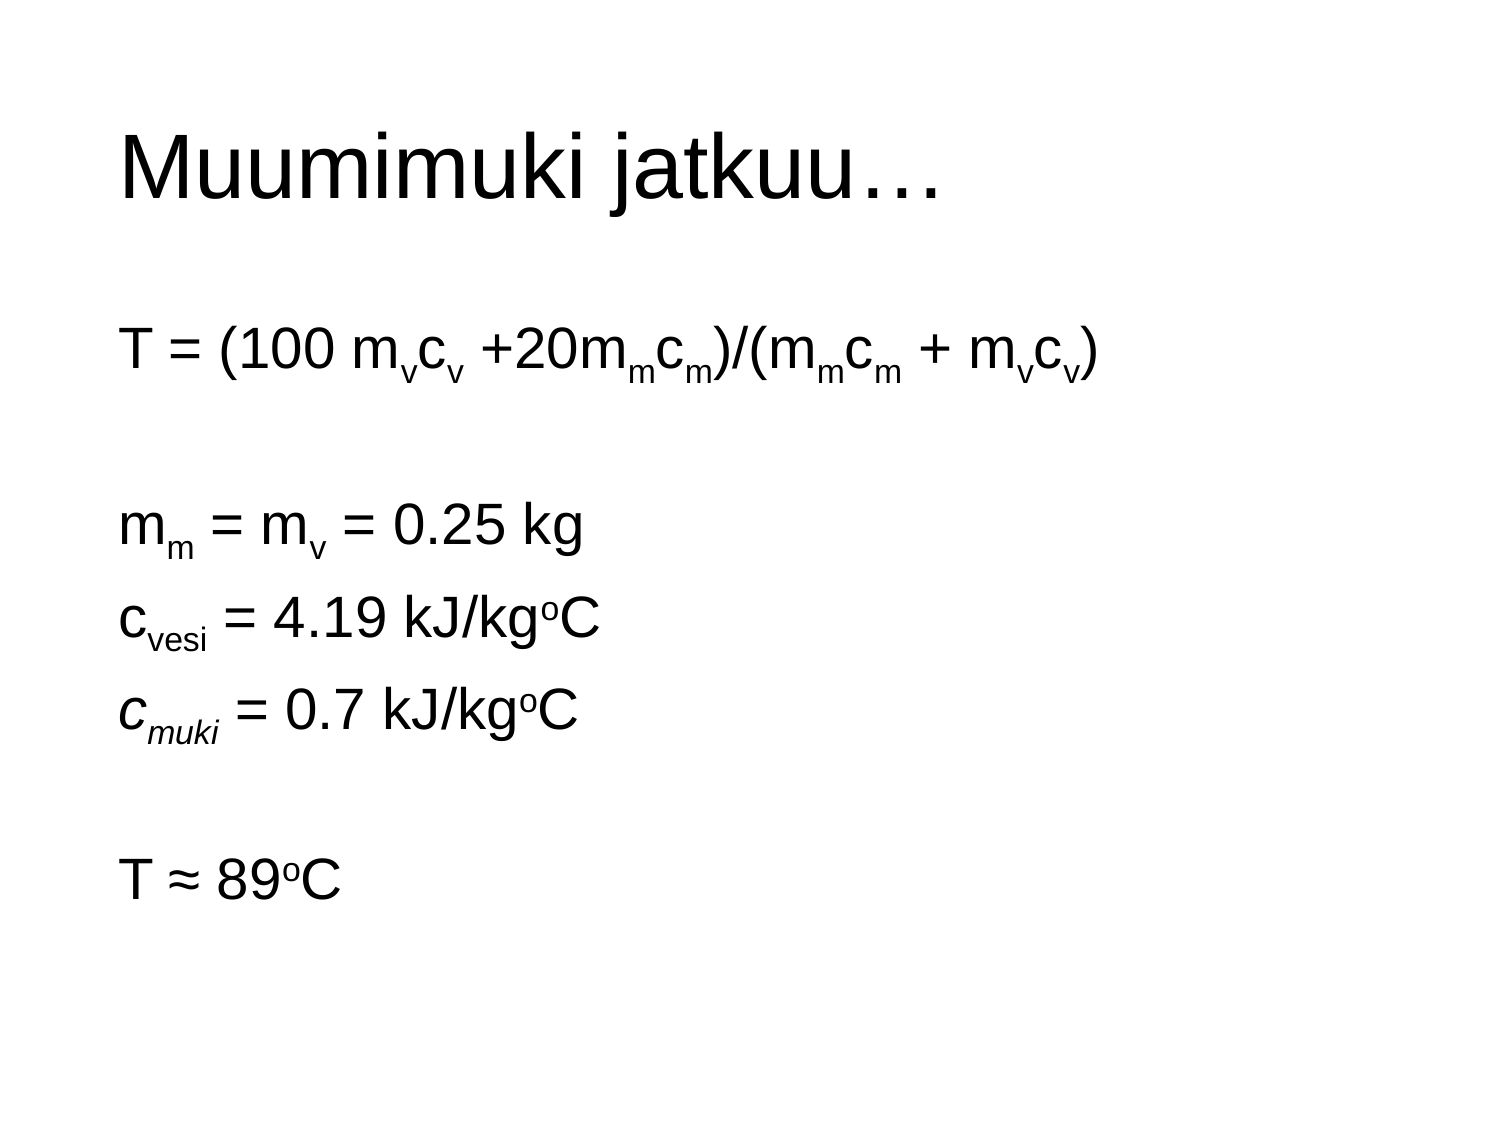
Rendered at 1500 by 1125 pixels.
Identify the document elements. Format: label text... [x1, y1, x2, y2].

list T = (100 mvcv +20mmcm)/(mmcm + mvcv) mm = mv = 0.25 kg cvesi = 4.19 kJ/kgoC cmuki = 0.7 kJ/kgoC T ≈ 89oC [103, 303, 1397, 1018]
title Muumimuki jatkuu… [103, 59, 1397, 278]
